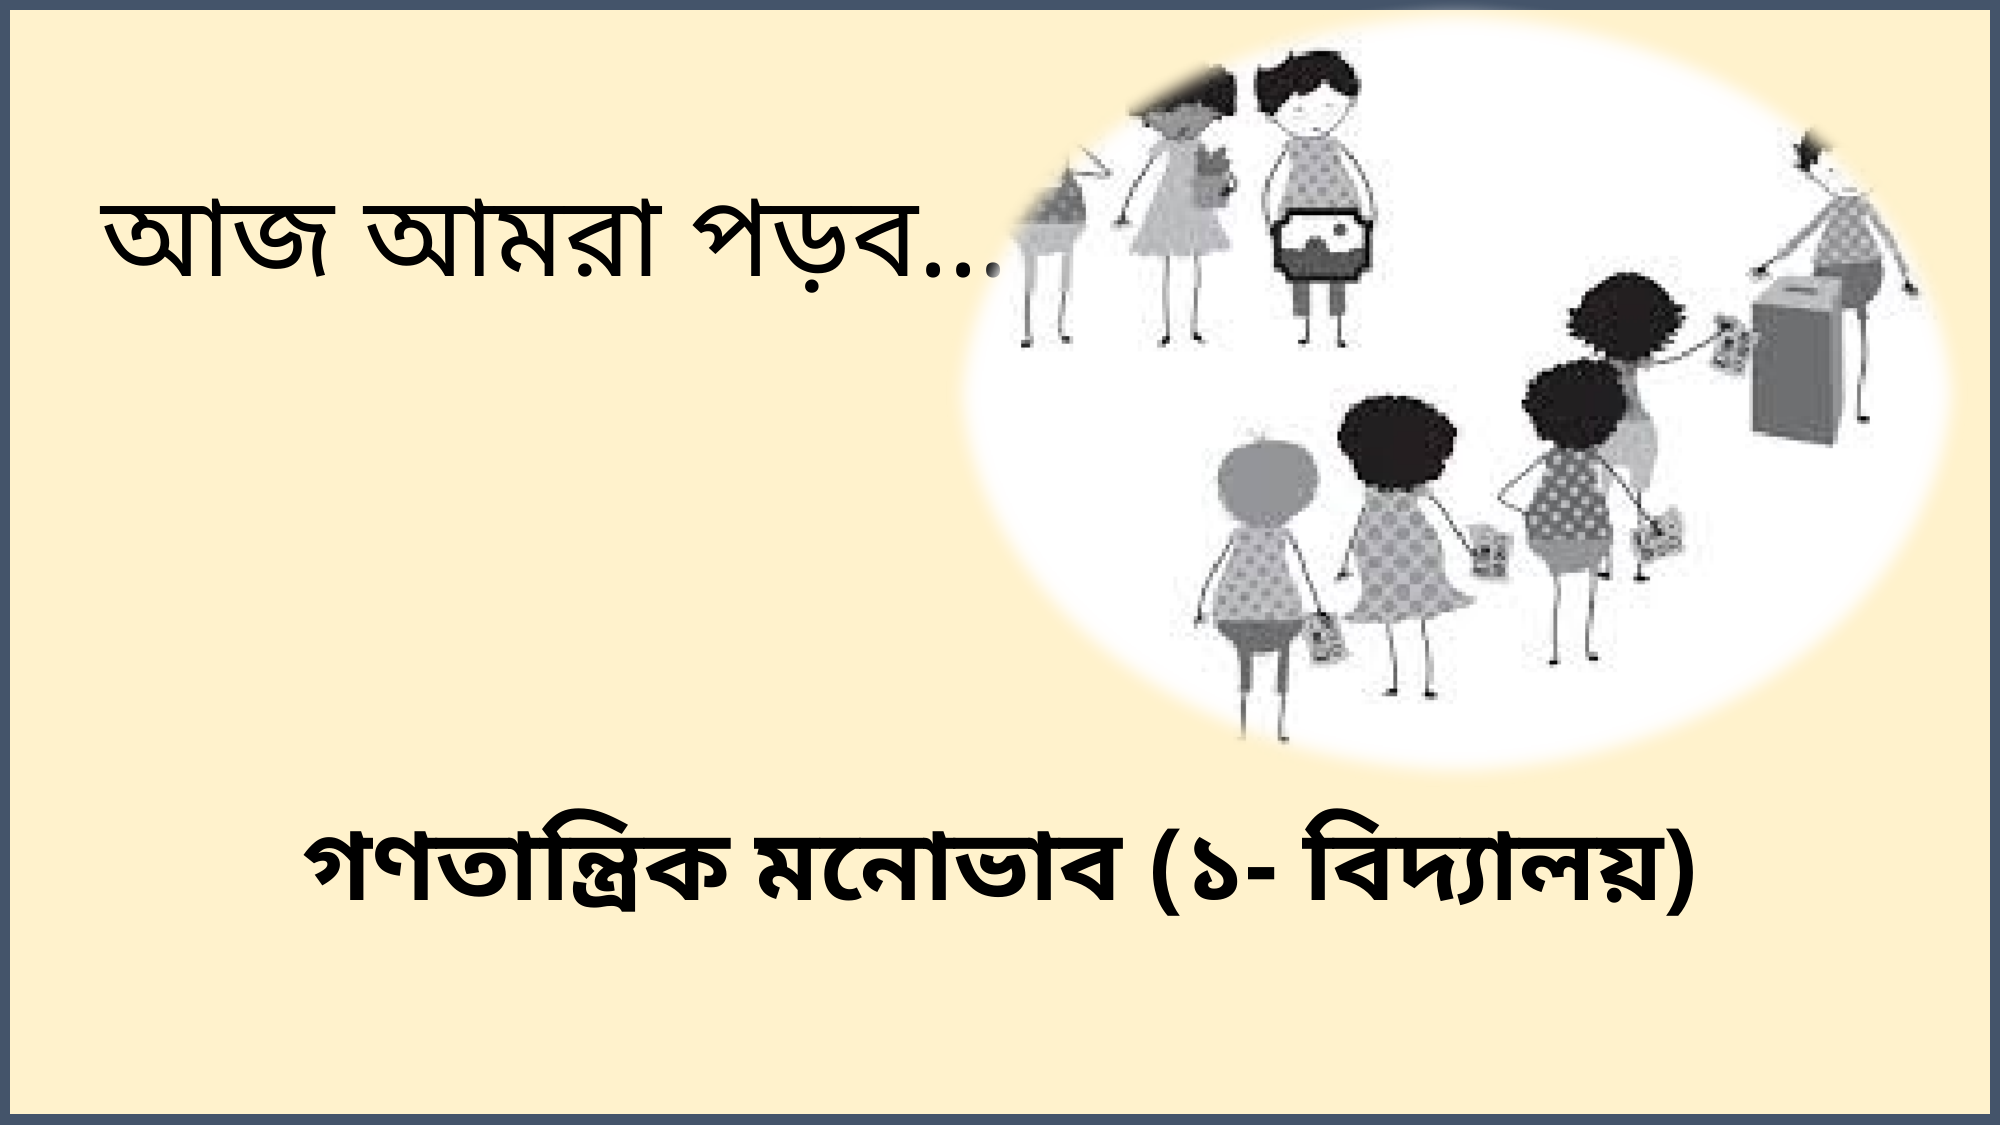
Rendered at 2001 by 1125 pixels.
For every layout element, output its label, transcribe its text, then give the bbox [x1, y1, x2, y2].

text_box গণতান্ত্রিক মনোভাব (১- বিদ্যালয়) [287, 793, 1713, 928]
picture [945, 0, 1969, 788]
text_box [0, 0, 2000, 1125]
text_box আজ আমরা পড়ব... [86, 156, 945, 306]
